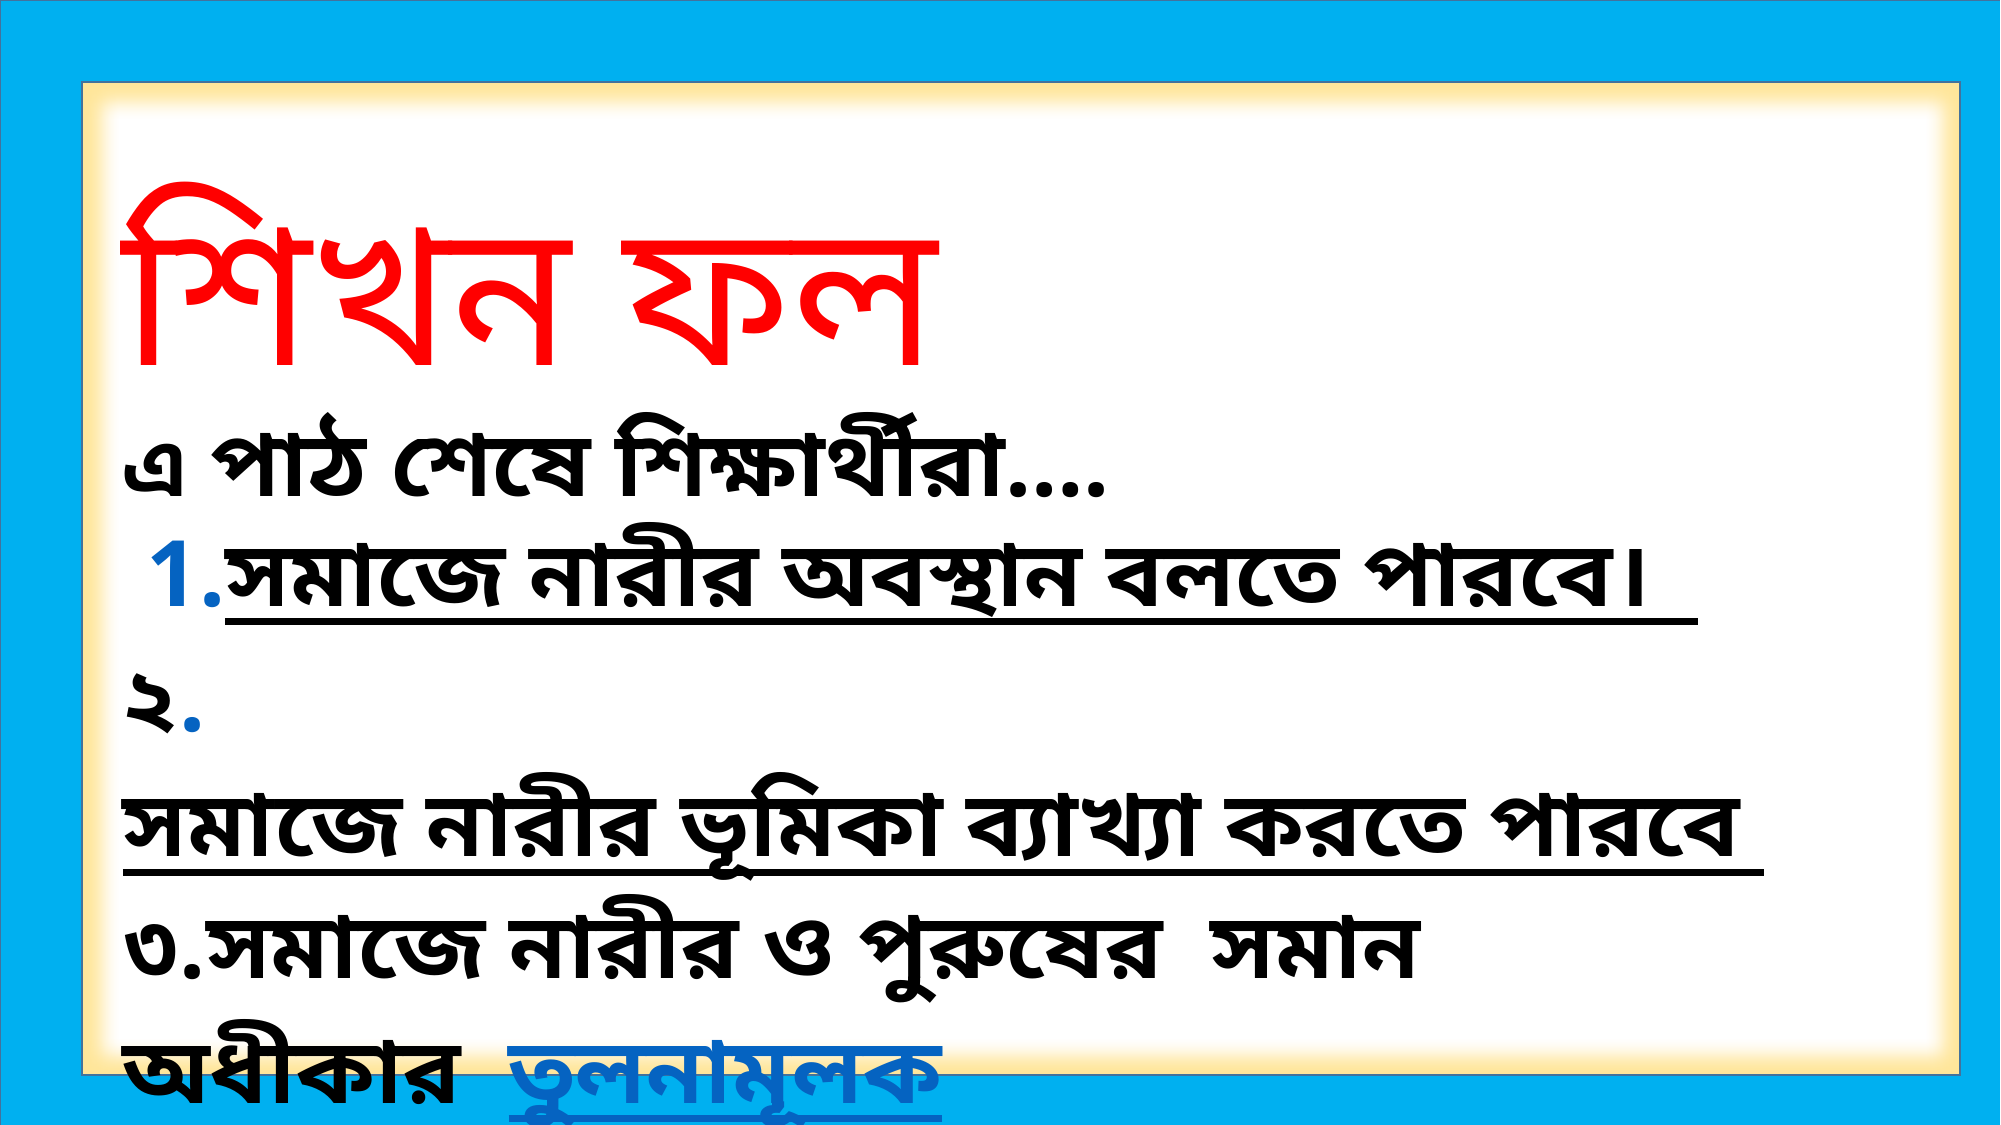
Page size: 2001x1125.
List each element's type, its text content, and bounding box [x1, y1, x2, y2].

text_box শিখন ফল এ পাঠ শেষে শিক্ষার্থীরা…. 1.সমাজে নারীর অবস্থান বলতে পারবে। ২.সমাজে নারীর ভূমিকা ব্যাখ্যা করতে পারবে ৩.সমাজে নারীর ও পুরুষের সমান অধীকার তুলনামূলক অবস্থান বর্নণা করতে পারবে । [108, 157, 1783, 1125]
text_box [0, 0, 2000, 1125]
